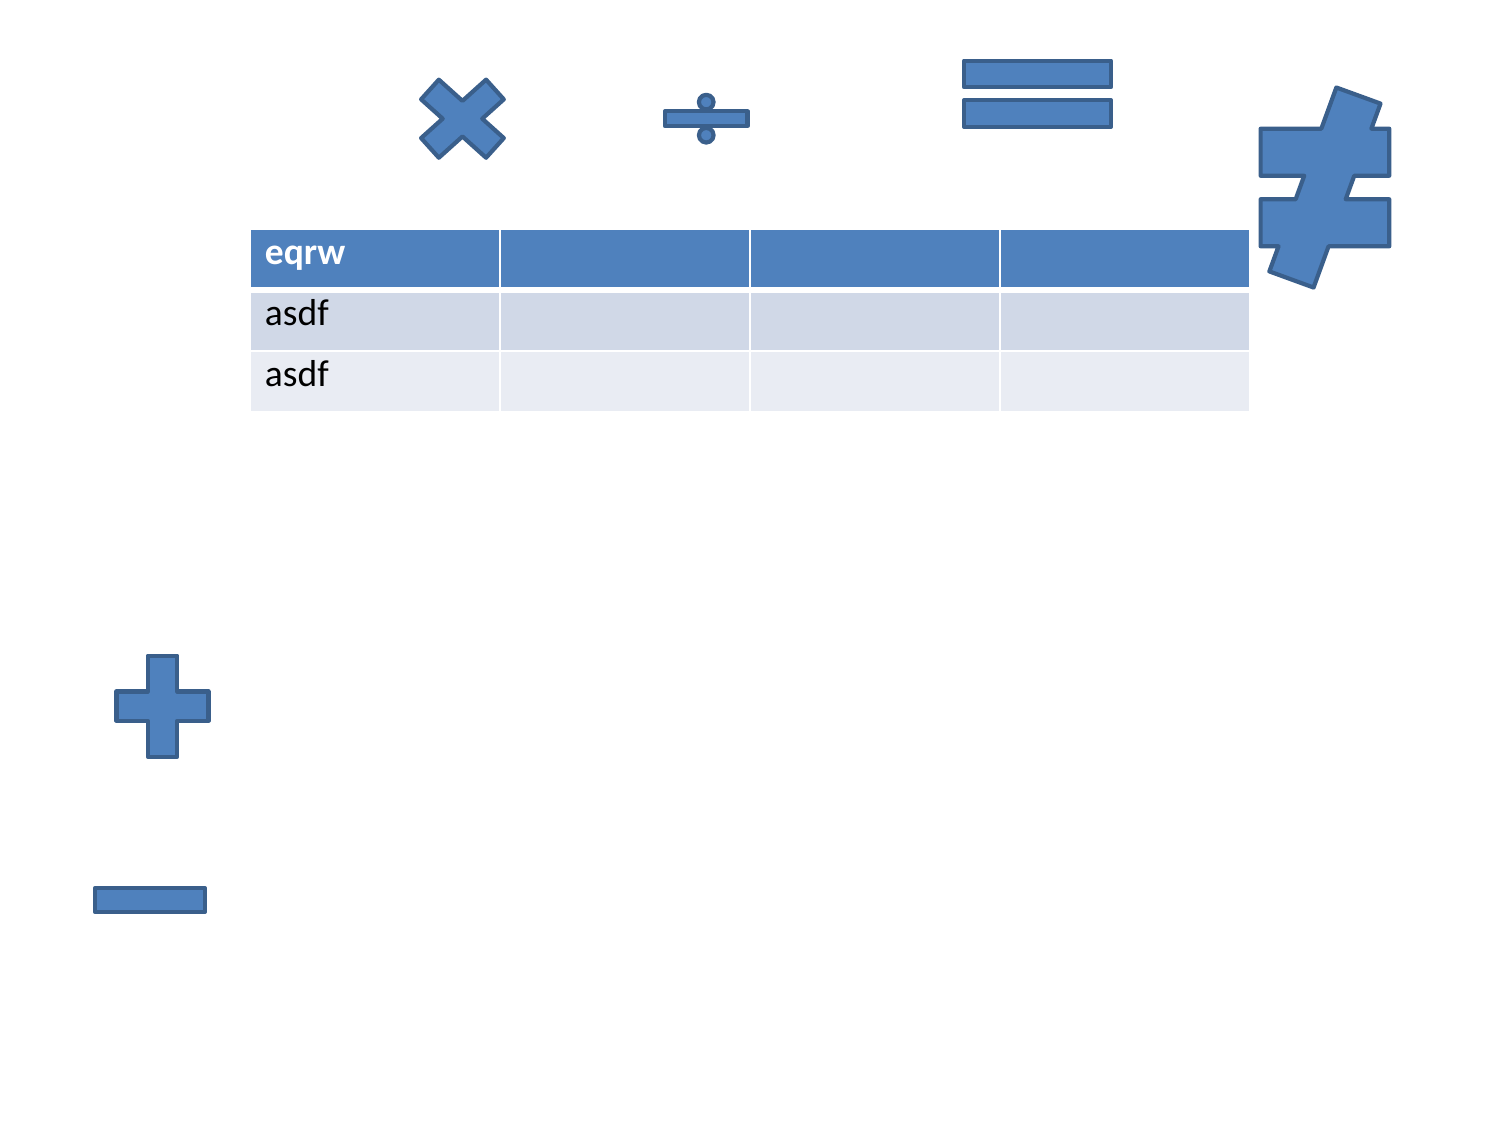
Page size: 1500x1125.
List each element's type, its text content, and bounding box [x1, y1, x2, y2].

table_cell [1001, 293, 1249, 350]
table_cell [751, 293, 999, 350]
text_box [1258, 85, 1392, 290]
table_cell [501, 293, 749, 350]
table_header eqrw [251, 230, 499, 287]
table_header [1001, 230, 1249, 287]
text_box [962, 98, 1113, 129]
table_cell [501, 352, 749, 411]
table_header [751, 230, 999, 287]
table_cell [751, 352, 999, 411]
text_box [114, 654, 211, 759]
text_box [663, 92, 750, 145]
text_box [962, 59, 1113, 89]
table_cell asdf [251, 352, 499, 411]
table_header [501, 230, 749, 287]
text_box [419, 77, 506, 160]
text_box [93, 886, 207, 914]
table_cell [1001, 352, 1249, 411]
table_cell asdf [251, 293, 499, 350]
